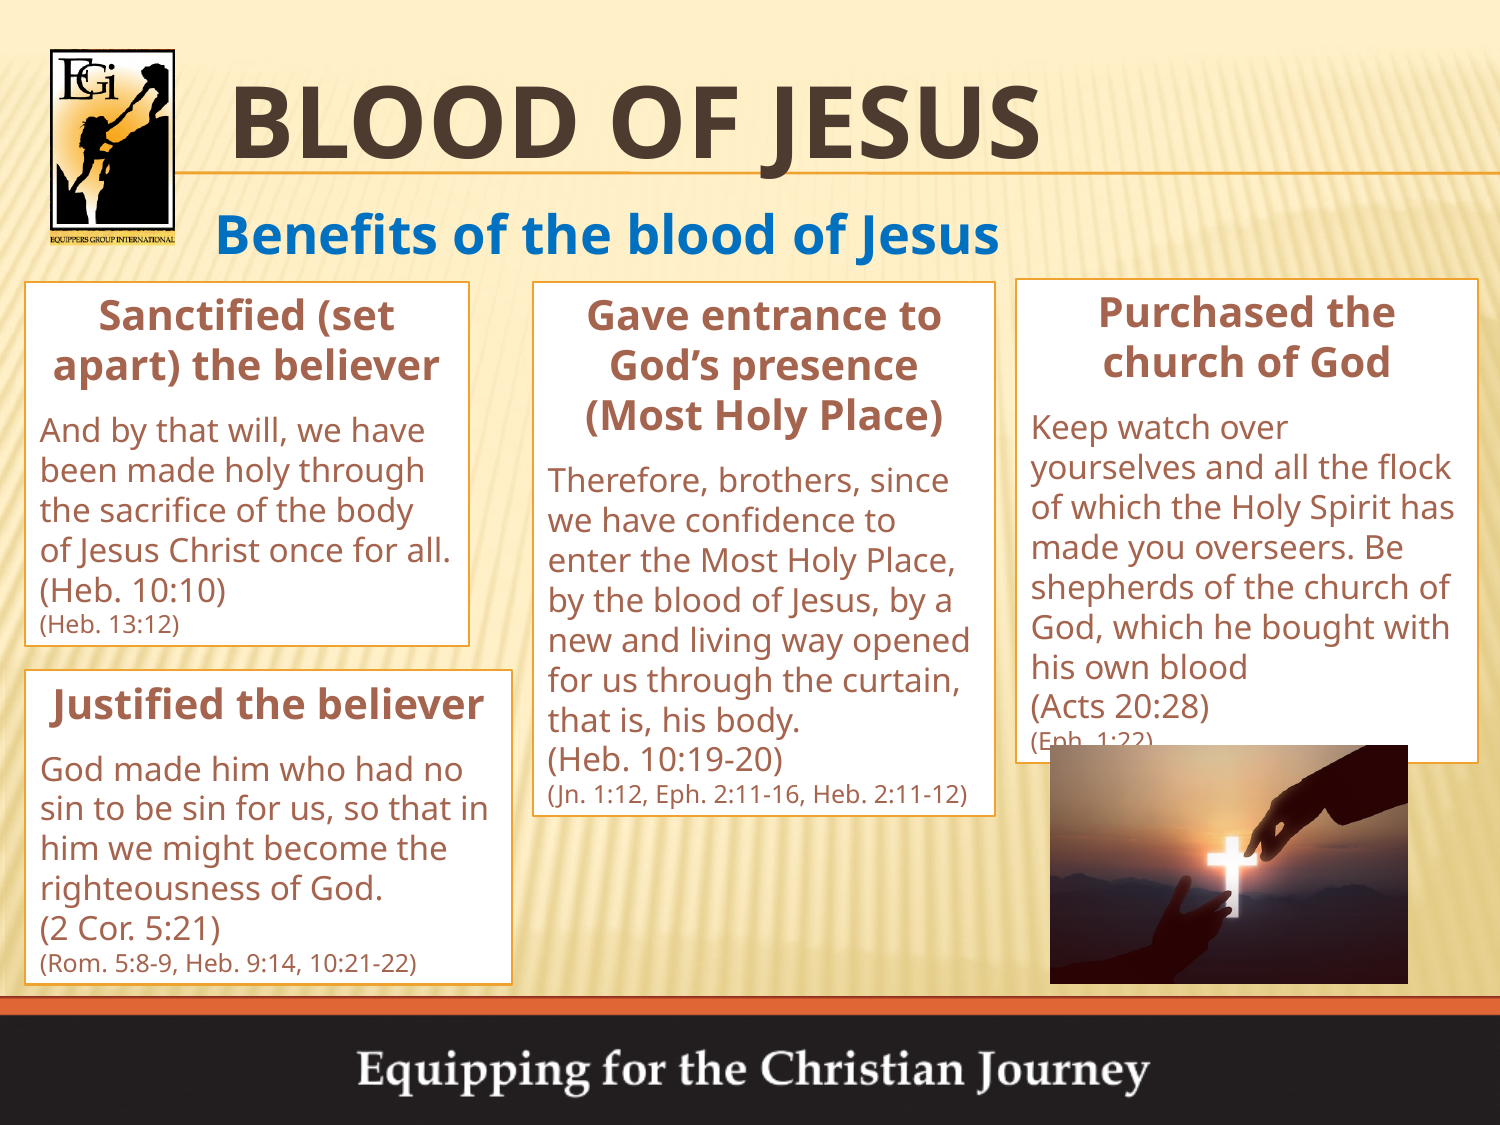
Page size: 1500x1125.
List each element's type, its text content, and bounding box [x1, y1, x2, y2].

text_box Sanctified (set apart) the believer And by that will, we have been made holy through the sacrifice of the body of Jesus Christ once for all. (Heb. 10:10) (Heb. 13:12) [24, 281, 470, 647]
text_box Gave entrance to God’s presence (Most Holy Place) Therefore, brothers, since we have confidence to enter the Most Holy Place, by the blood of Jesus, by a new and living way opened for us through the curtain, that is, his body. (Heb. 10:19-20) (Jn. 1:12, Eph. 2:11-16, Heb. 2:11-12) [532, 281, 996, 817]
picture [49, 49, 176, 246]
title Blood of Jesus [212, 50, 1457, 188]
text_box Purchased the church of God Keep watch over yourselves and all the flock of which the Holy Spirit has made you overseers. Be shepherds of the church of God, which he bought with his own blood (Acts 20:28) (Eph. 1:22) [1015, 278, 1479, 764]
picture [1049, 745, 1408, 985]
text_box Benefits of the blood of Jesus [199, 192, 1355, 273]
text_box Justified the believer God made him who had no sin to be sin for us, so that in him we might become the righteousness of God. (2 Cor. 5:21) (Rom. 5:8-9, Heb. 9:14, 10:21-22) [24, 669, 513, 986]
picture [0, 993, 1500, 1125]
